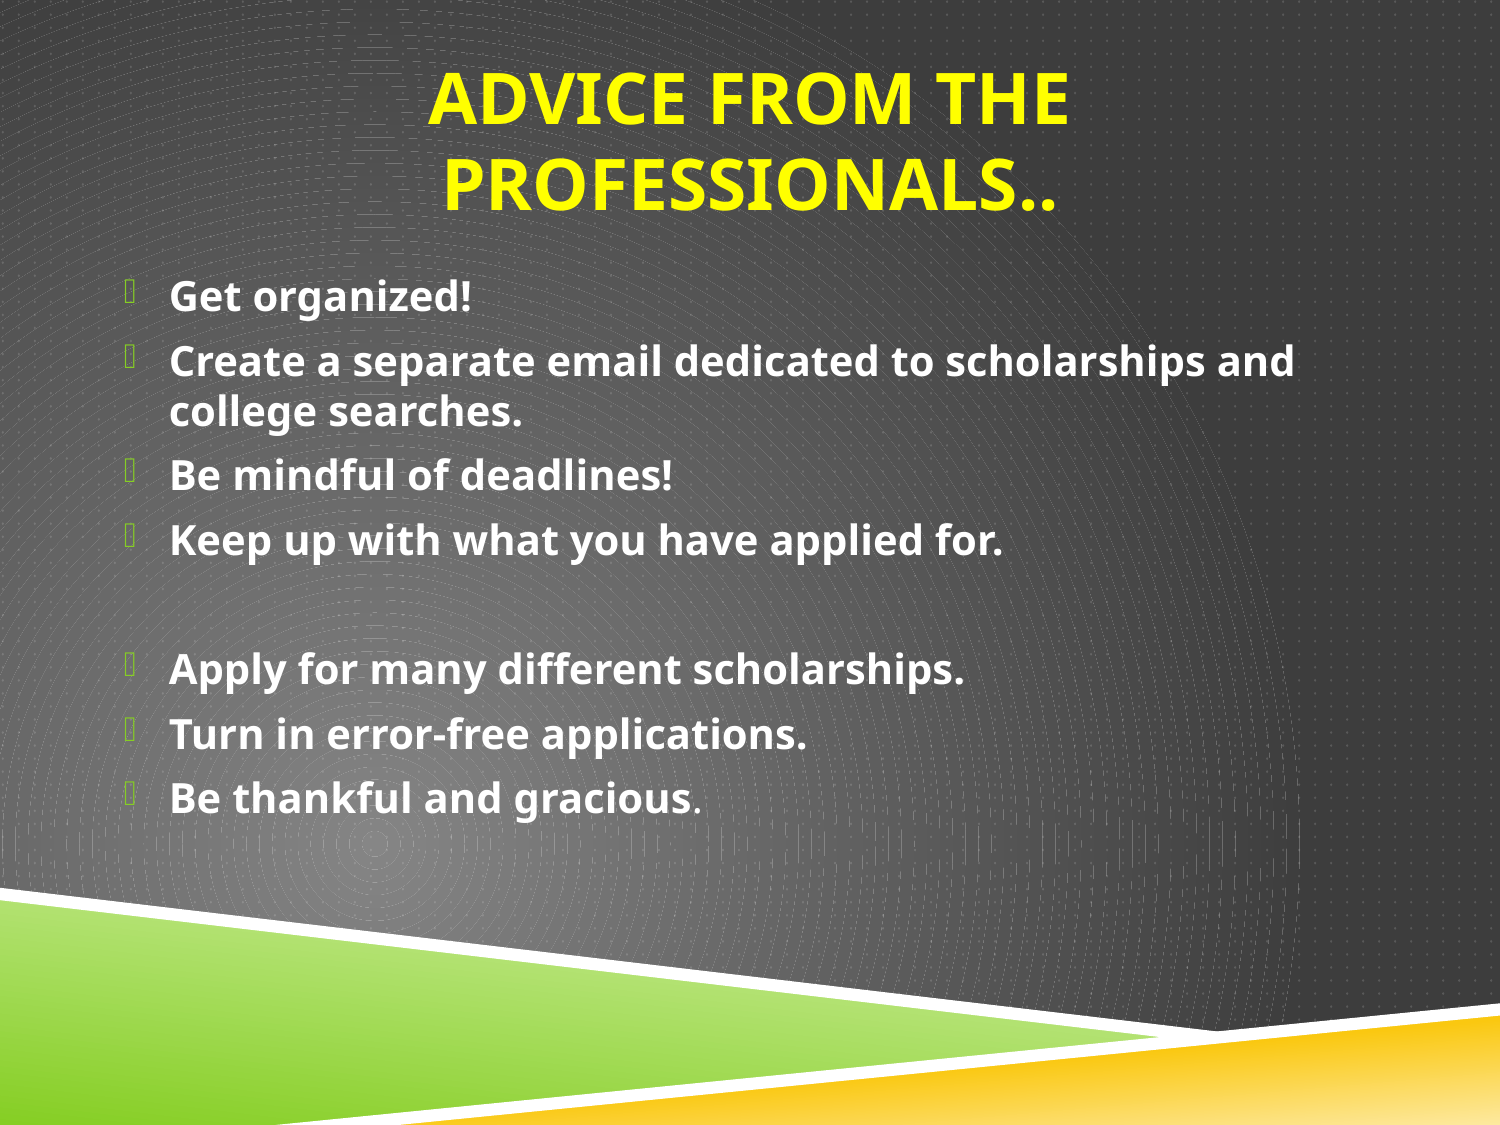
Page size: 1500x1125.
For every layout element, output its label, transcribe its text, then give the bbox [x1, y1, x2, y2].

list Get organized! Create a separate email dedicated to scholarships and college searches. Be mindful of deadlines! Keep up with what you have applied for. Apply for many different scholarships. Turn in error-free applications. Be thankful and gracious. [112, 262, 1388, 875]
title Advice From the Professionals.. [112, 45, 1388, 233]
